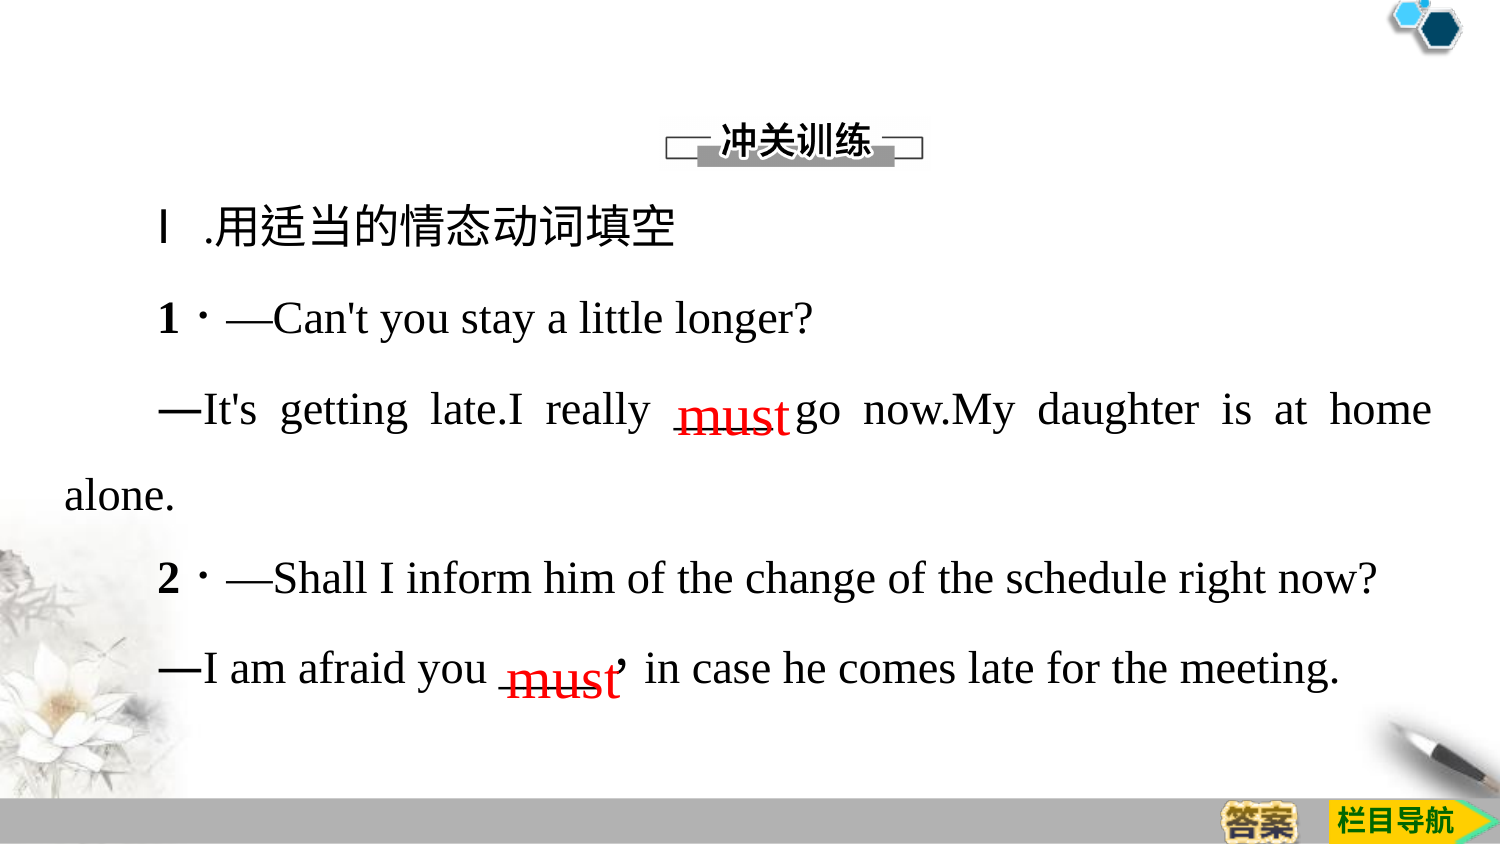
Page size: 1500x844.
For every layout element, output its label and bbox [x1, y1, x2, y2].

picture [1219, 799, 1301, 844]
picture [1329, 800, 1500, 844]
text_box [64, 116, 1436, 728]
picture [0, 0, 1500, 798]
